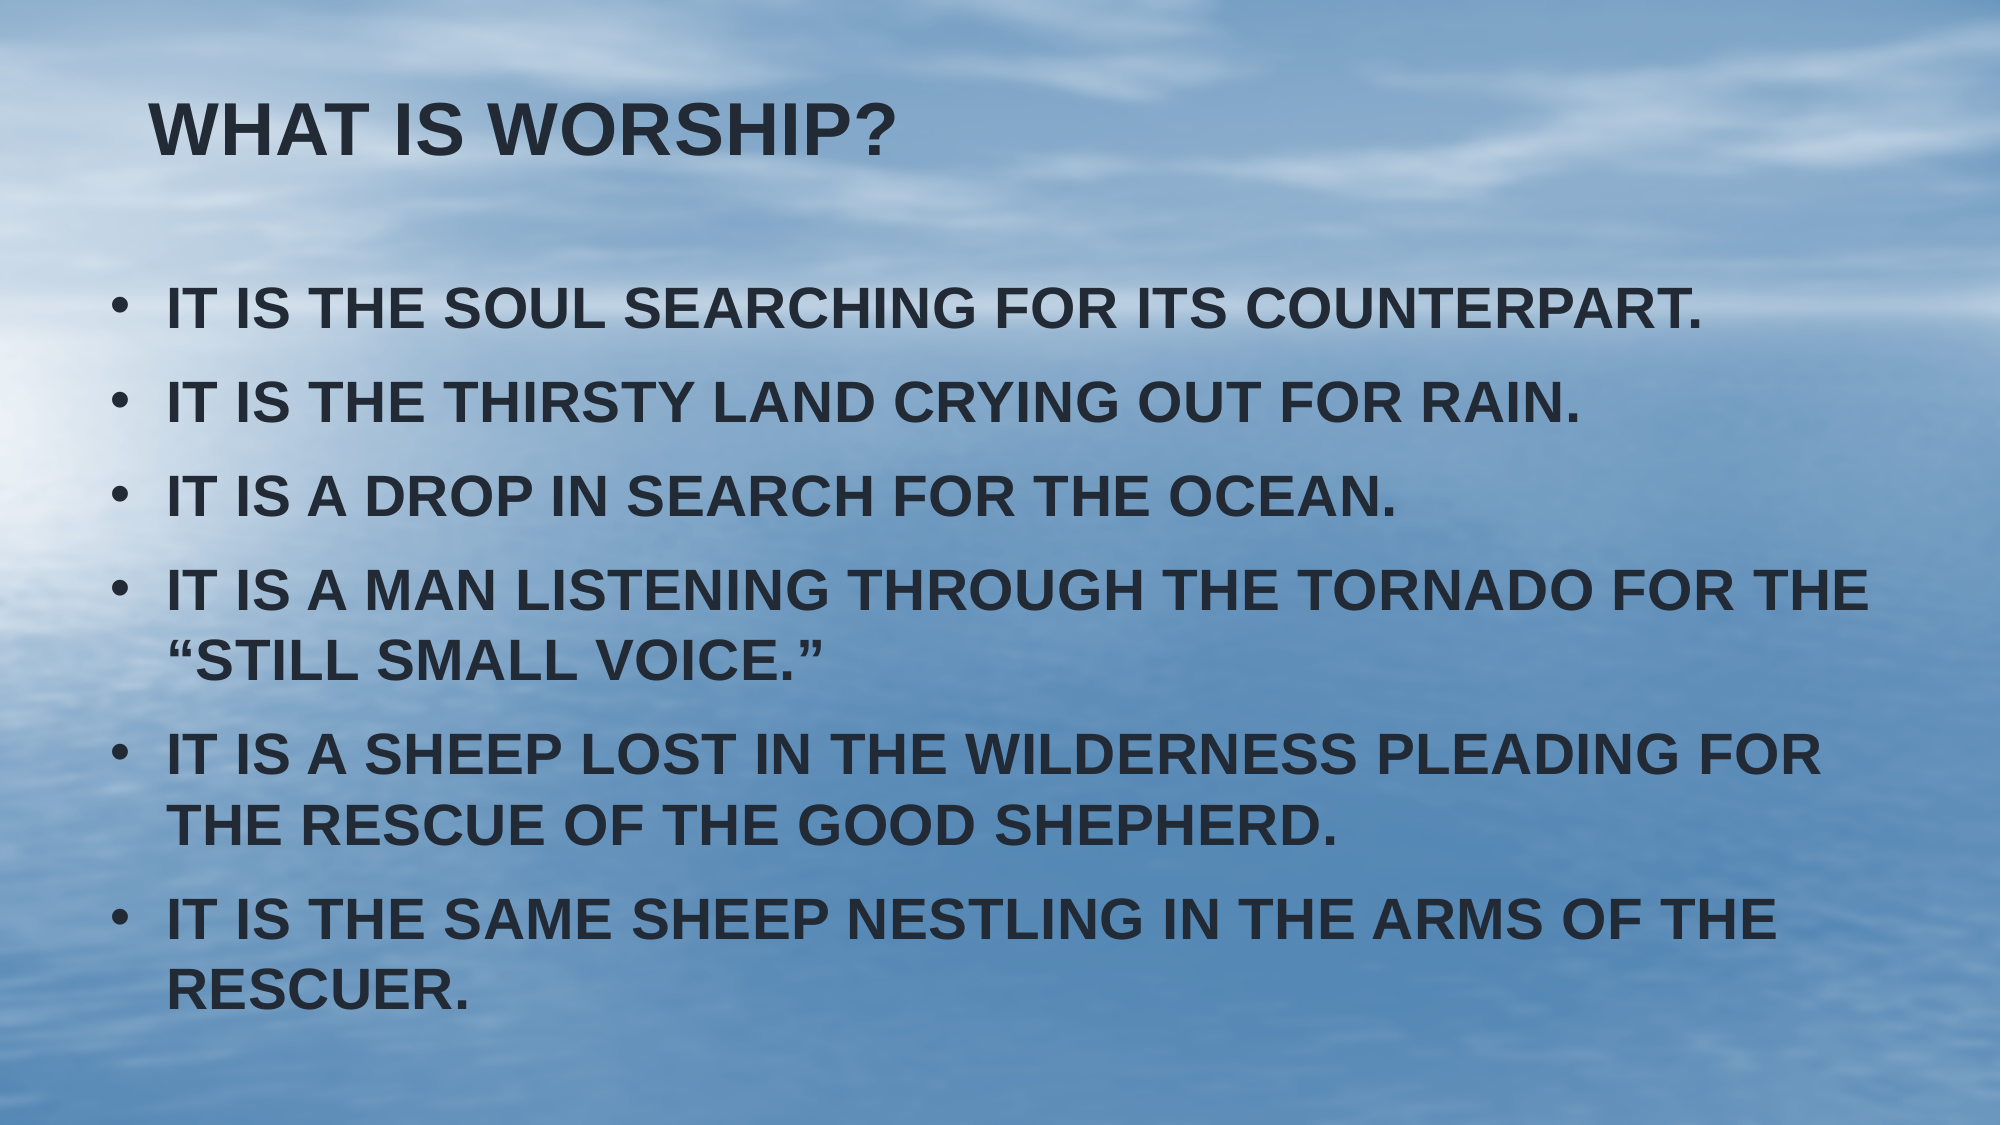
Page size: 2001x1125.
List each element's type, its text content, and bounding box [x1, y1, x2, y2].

list IT IS THE SOUL SEARCHING FOR ITS COUNTERPART. IT IS THE THIRSTY LAND CRYING OUT FOR RAIN. IT IS A DROP IN SEARCH FOR THE OCEAN. IT IS A MAN LISTENING THROUGH THE TORNADO FOR THE “STILL SMALL VOICE.” IT IS A SHEEP LOST IN THE WILDERNESS PLEADING FOR THE RESCUE OF THE GOOD SHEPHERD. IT IS THE SAME SHEEP NESTLING IN THE ARMS OF THE RESCUER. [94, 262, 1909, 1031]
title What is worship? [133, 45, 1867, 179]
